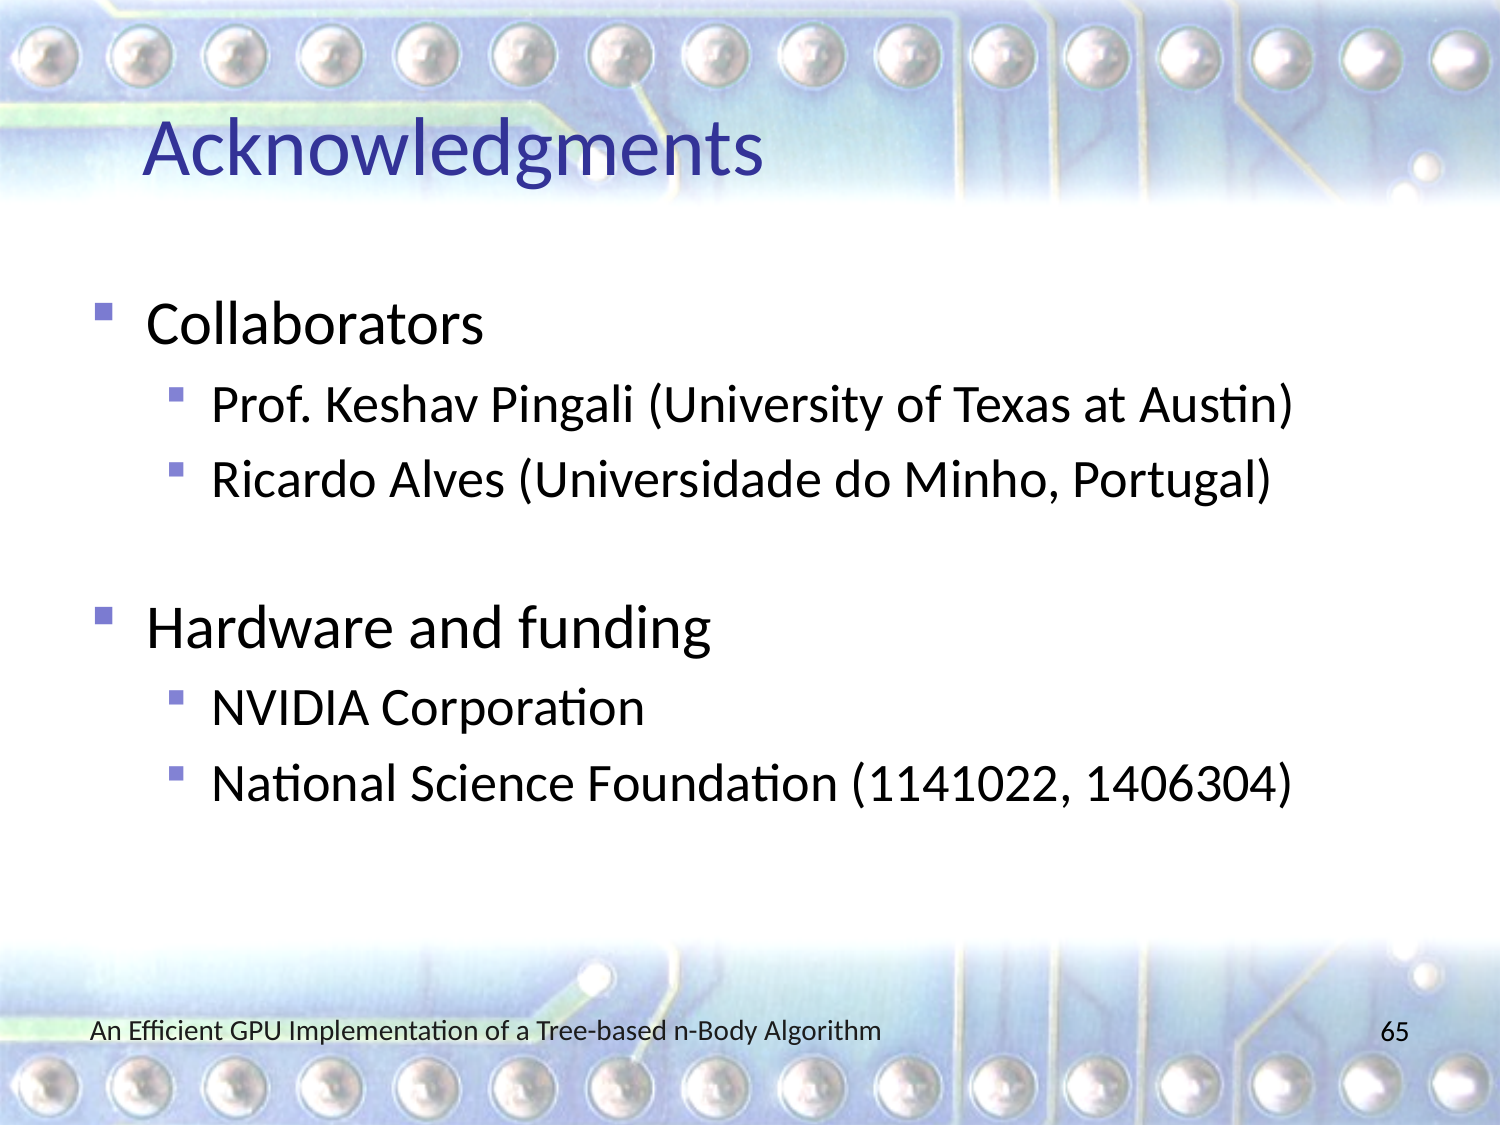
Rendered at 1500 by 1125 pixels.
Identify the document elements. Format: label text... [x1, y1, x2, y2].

title Acknowledgments [74, 89, 1426, 195]
list Collaborators Prof. Keshav Pingali (University of Texas at Austin) Ricardo Alves (Universidade do Minho, Portugal) Hardware and funding NVIDIA Corporation National Science Foundation (1141022, 1406304) [74, 216, 1425, 953]
slide_number 65 [1112, 979, 1426, 1055]
slide_number An Efficient GPU Implementation of a Tree-based n-Body Algorithm [74, 978, 1113, 1055]
